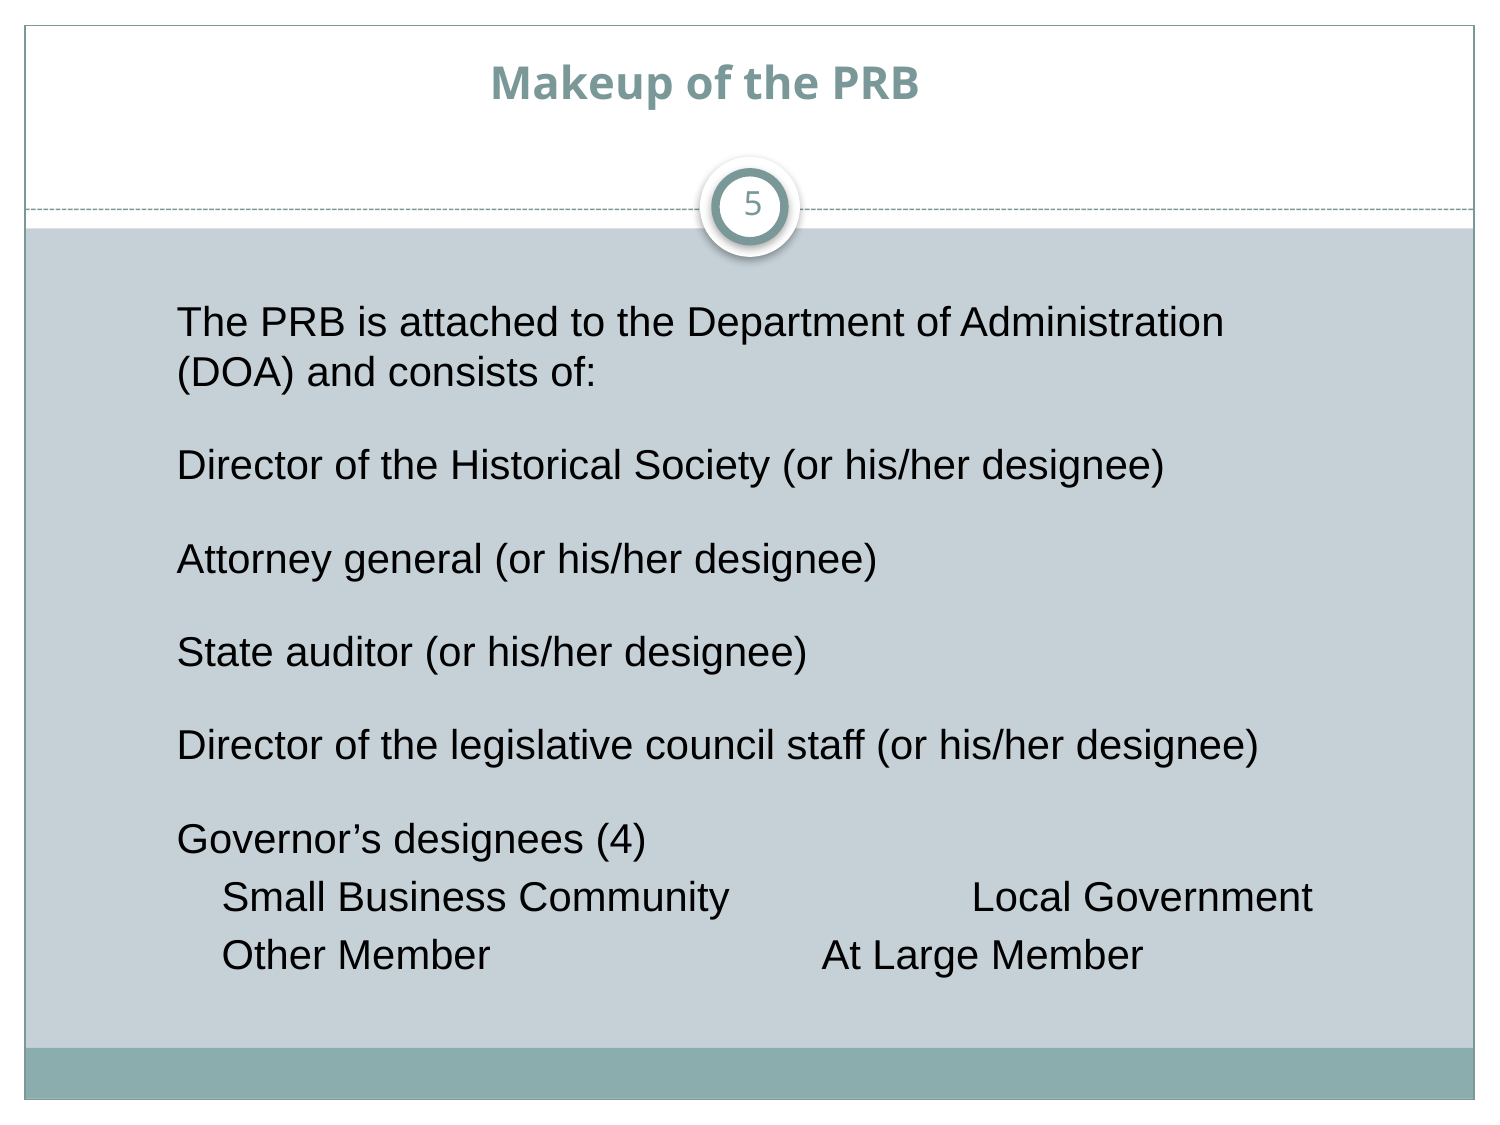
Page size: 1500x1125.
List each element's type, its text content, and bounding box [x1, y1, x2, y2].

list The PRB is attached to the Department of Administration (DOA) and consists of: Director of the Historical Society (or his/her designee) Attorney general (or his/her designee) State auditor (or his/her designee) Director of the legislative council staff (or his/her designee) Governor’s designees (4) Small Business Community Local Government Other Member At Large Member [161, 287, 1337, 1025]
slide_number 5 [715, 168, 791, 241]
title Makeup of the PRB [474, 47, 1026, 148]
